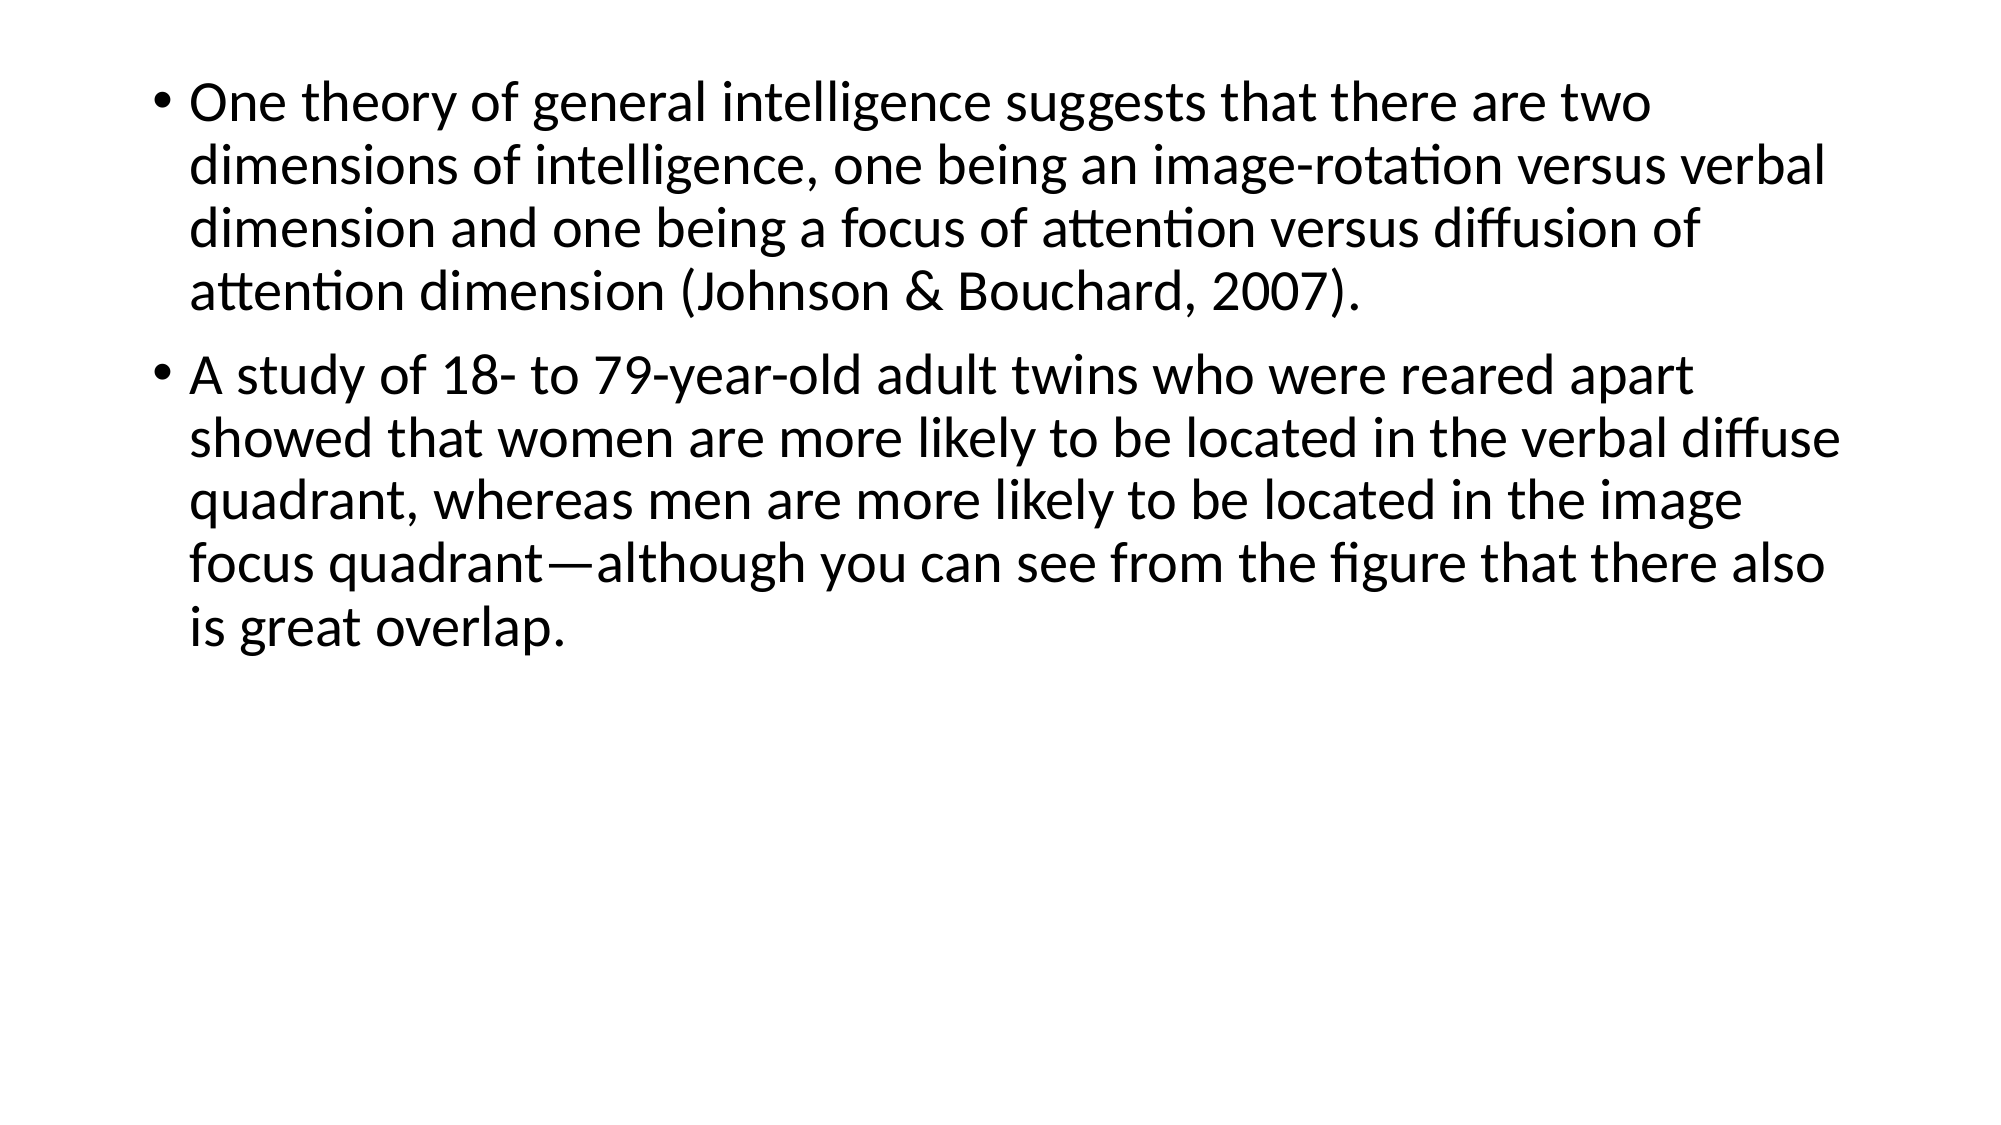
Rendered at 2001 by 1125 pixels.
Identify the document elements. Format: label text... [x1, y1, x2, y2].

list One theory of general intelligence suggests that there are two dimensions of intelligence, one being an image-rotation versus verbal dimension and one being a focus of attention versus diffusion of attention dimension (Johnson & Bouchard, 2007). A study of 18- to 79-year-old adult twins who were reared apart showed that women are more likely to be located in the verbal diffuse quadrant, whereas men are more likely to be located in the image focus quadrant—although you can see from the figure that there also is great overlap. [137, 63, 1863, 1014]
